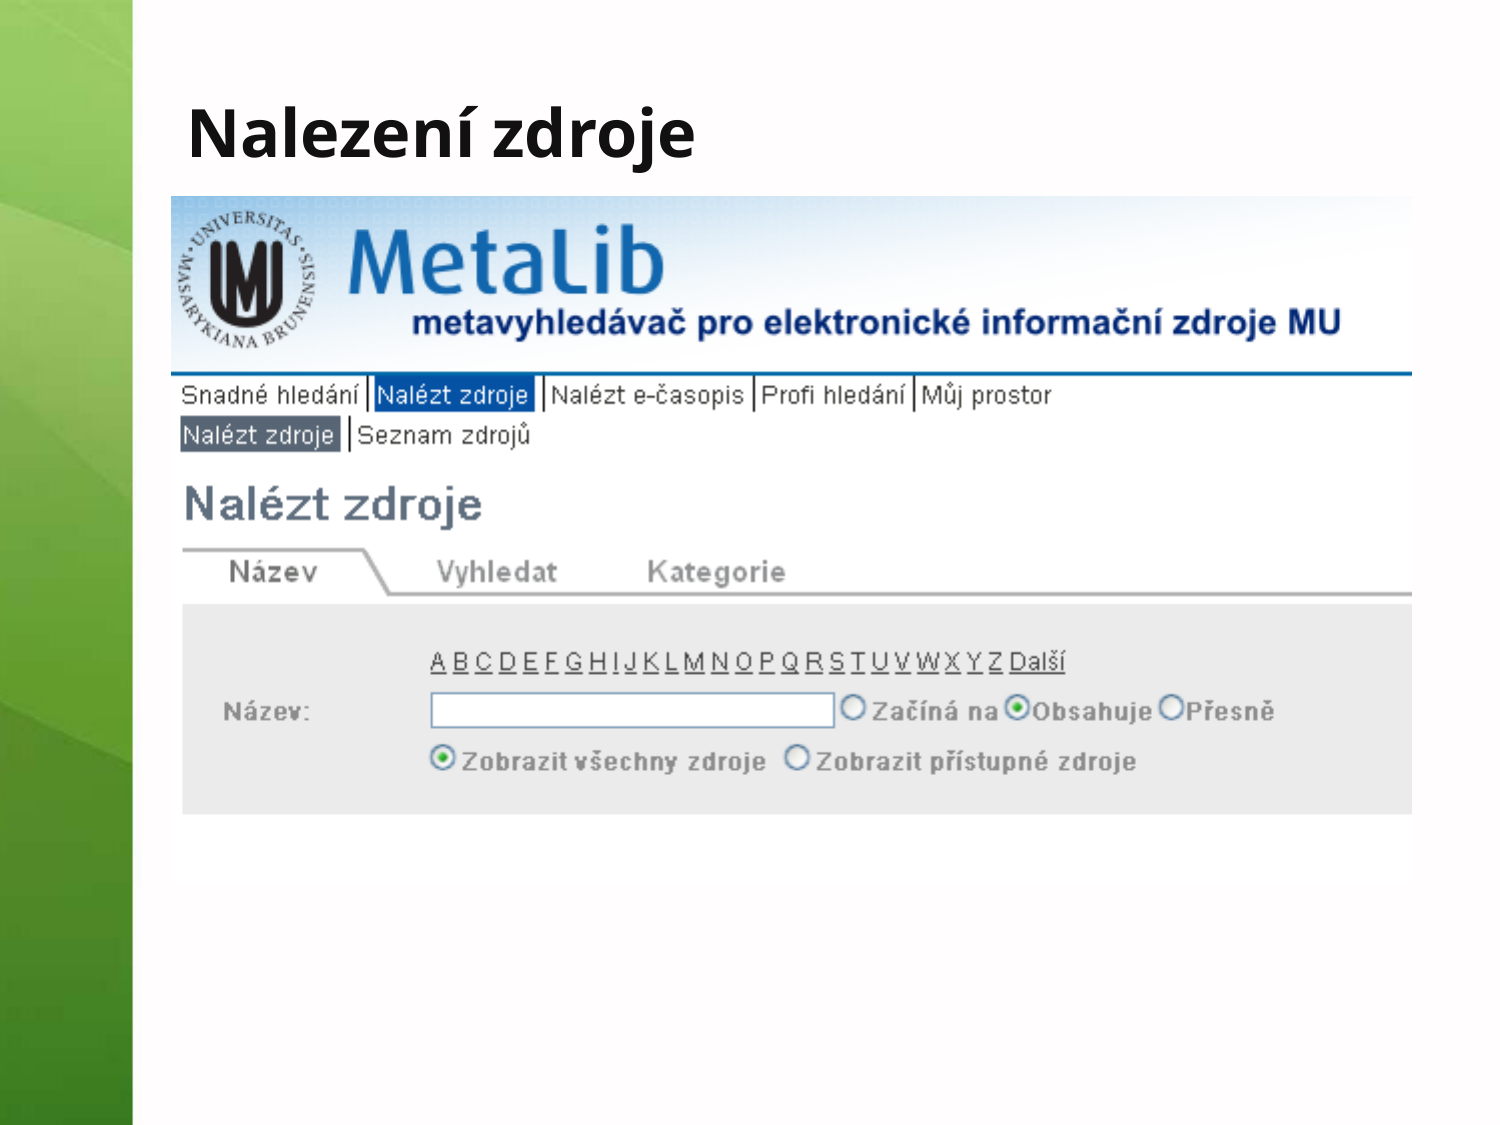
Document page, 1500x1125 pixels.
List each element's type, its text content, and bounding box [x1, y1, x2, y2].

picture [0, 0, 1500, 1125]
title Nalezení zdroje [170, 89, 1448, 173]
